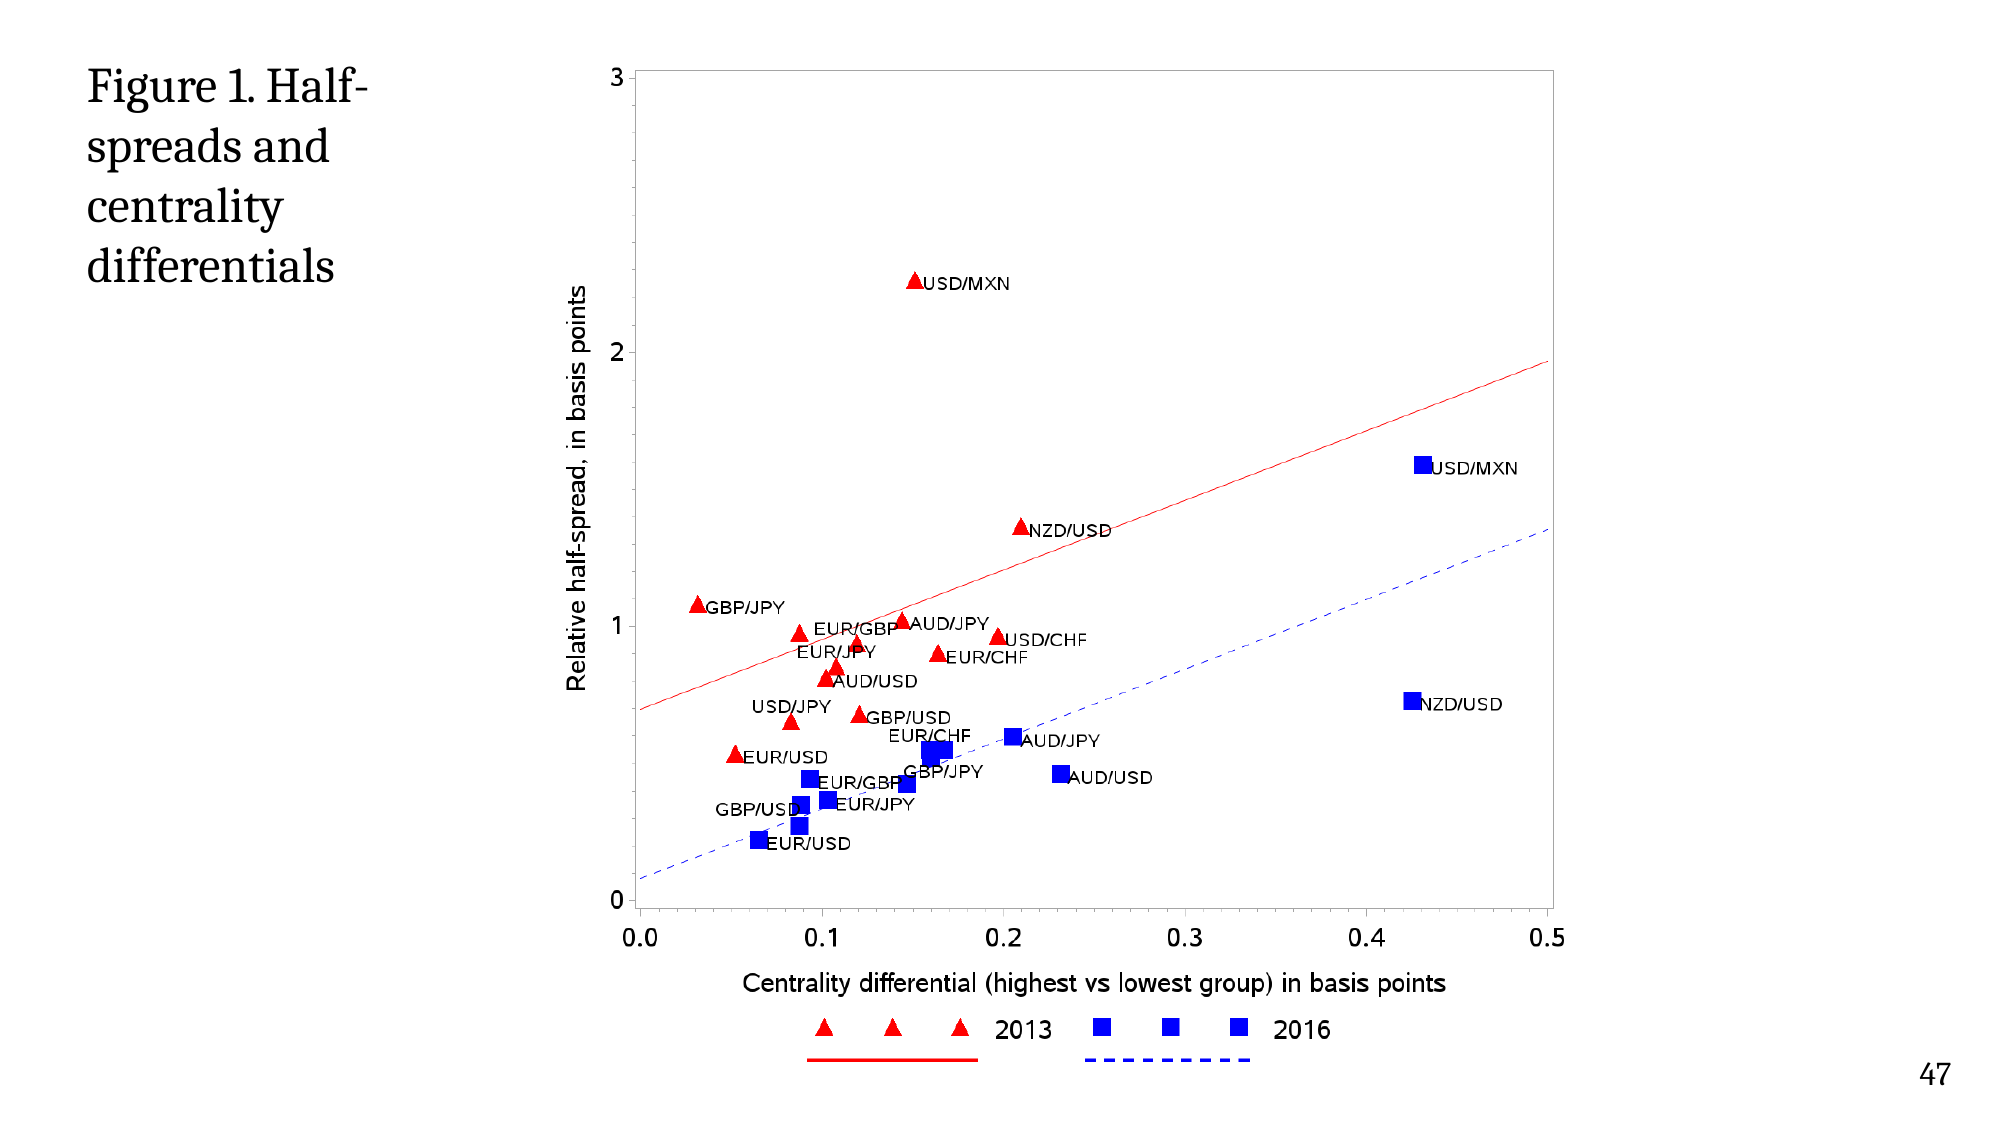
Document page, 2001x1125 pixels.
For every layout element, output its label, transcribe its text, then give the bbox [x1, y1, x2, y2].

title Figure 1. Half-spreads and centrality differentials [71, 50, 500, 295]
picture [549, 62, 1576, 1088]
slide_number 47 [1904, 1041, 1967, 1104]
